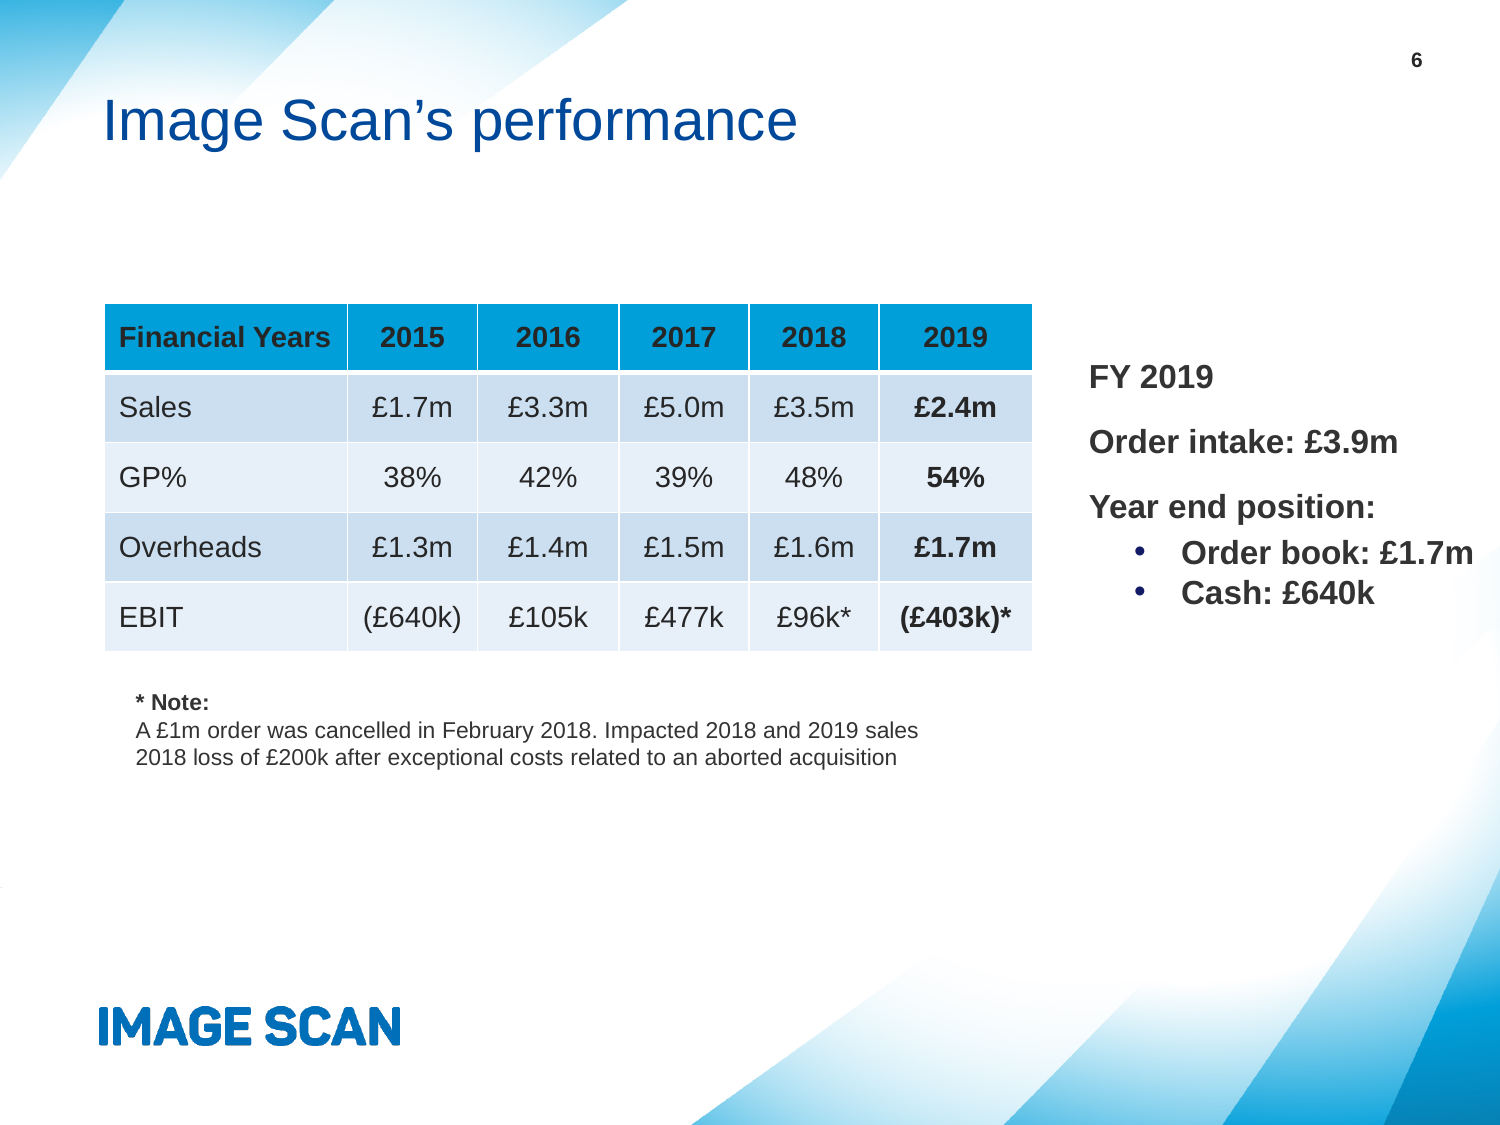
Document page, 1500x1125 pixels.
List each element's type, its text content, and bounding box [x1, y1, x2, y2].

table_header 2017 [620, 304, 748, 370]
table_cell 48% [750, 443, 878, 512]
table_cell £96k* [750, 583, 878, 651]
table_cell (£640k) [348, 583, 477, 651]
table_cell (£403k)* [880, 583, 1032, 651]
text_box * Note: A £1m order was cancelled in February 2018. Impacted 2018 and 2019 sales 2018 loss of £200k after exceptional costs related to an aborted acquisition [79, 680, 1035, 821]
table_cell GP% [105, 443, 347, 512]
table_cell £477k [620, 583, 748, 651]
picture [0, 0, 1500, 1125]
table_cell £1.7m [348, 375, 477, 442]
table_cell 38% [348, 443, 477, 512]
table_cell £1.4m [478, 513, 618, 581]
table_cell £1.6m [750, 513, 878, 581]
table_header 2018 [750, 304, 878, 370]
table_cell £1.7m [880, 513, 1032, 581]
table_cell 42% [478, 443, 618, 512]
table_cell £1.5m [620, 513, 748, 581]
table_cell Sales [105, 375, 347, 442]
table_header 2019 [880, 304, 1032, 370]
table_header 2015 [348, 304, 477, 370]
slide_number 6 [1362, 39, 1438, 88]
list FY 2019 Order intake: £3.9m Year end position: Order book: £1.7m Cash: £640k [1033, 347, 1494, 603]
table_cell £3.5m [750, 375, 878, 442]
table_cell Overheads [105, 513, 347, 581]
table_cell £105k [478, 583, 618, 651]
table_header 2016 [478, 304, 618, 370]
table_cell 39% [620, 443, 748, 512]
table_cell 54% [880, 443, 1032, 512]
text_box Image Scan’s performance [87, 74, 1163, 163]
table_cell £5.0m [620, 375, 748, 442]
table_cell £3.3m [478, 375, 618, 442]
table_cell £2.4m [880, 375, 1032, 442]
table_cell EBIT [105, 583, 347, 651]
table_header Financial Years [105, 304, 347, 370]
table_cell £1.3m [348, 513, 477, 581]
